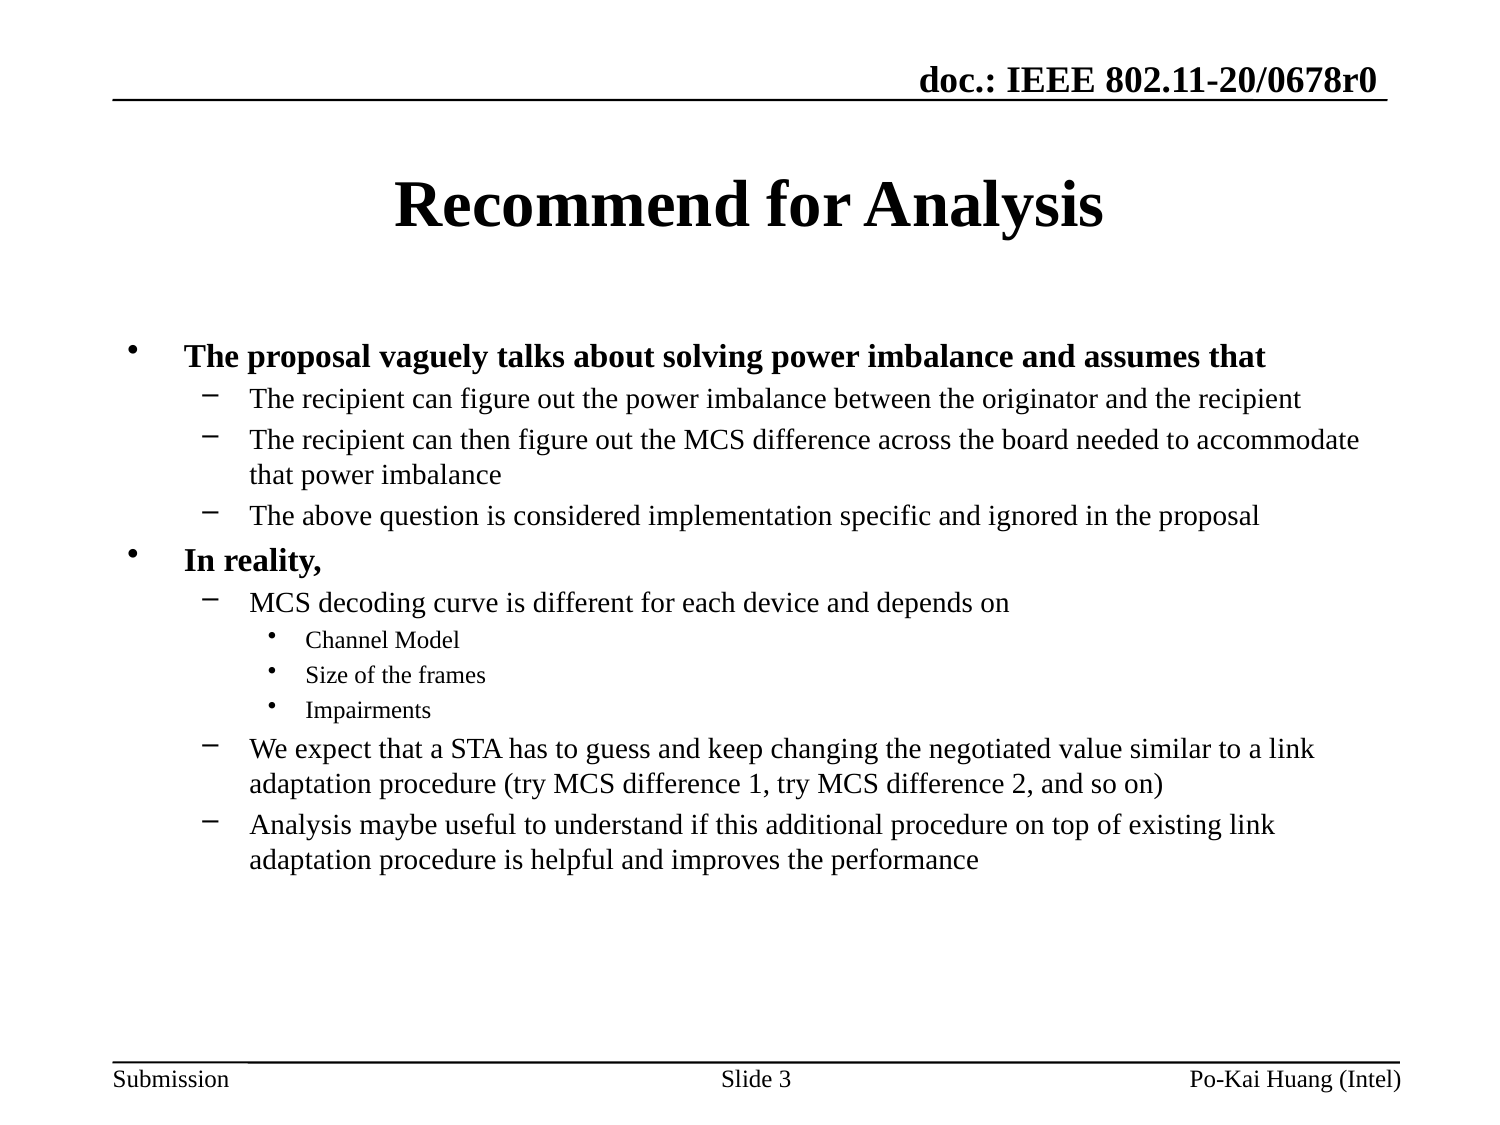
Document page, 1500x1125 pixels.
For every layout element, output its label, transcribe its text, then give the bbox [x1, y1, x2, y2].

list The proposal vaguely talks about solving power imbalance and assumes that The recipient can figure out the power imbalance between the originator and the recipient The recipient can then figure out the MCS difference across the board needed to accommodate that power imbalance The above question is considered implementation specific and ignored in the proposal In reality, MCS decoding curve is different for each device and depends on Channel Model Size of the frames Impairments We expect that a STA has to guess and keep changing the negotiated value similar to a link adaptation procedure (try MCS difference 1, try MCS difference 2, and so on) Analysis maybe useful to understand if this additional procedure on top of existing link adaptation procedure is helpful and improves the performance [112, 326, 1388, 1002]
footer Po-Kai Huang (Intel) [1186, 1061, 1402, 1093]
slide_number Slide 3 [712, 1061, 800, 1093]
title Recommend for Analysis [112, 112, 1388, 288]
